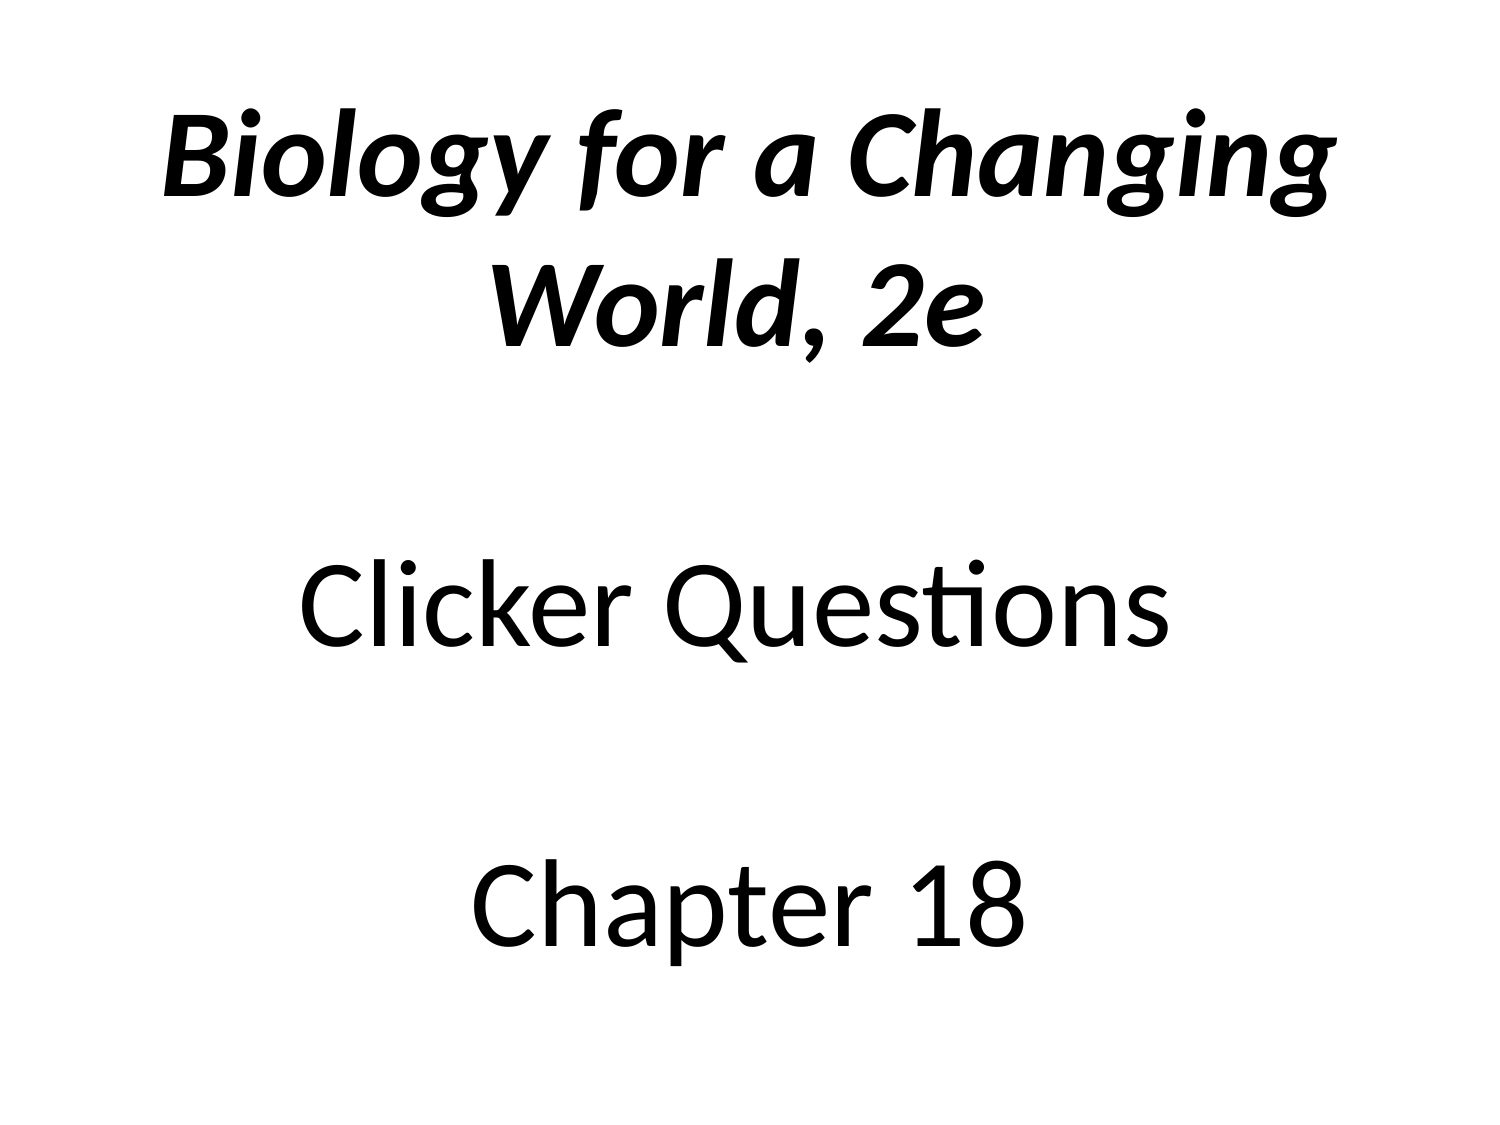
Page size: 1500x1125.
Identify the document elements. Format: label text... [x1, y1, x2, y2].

title Biology for a Changing World, 2e Clicker Questions Chapter 18 [112, 262, 1388, 850]
